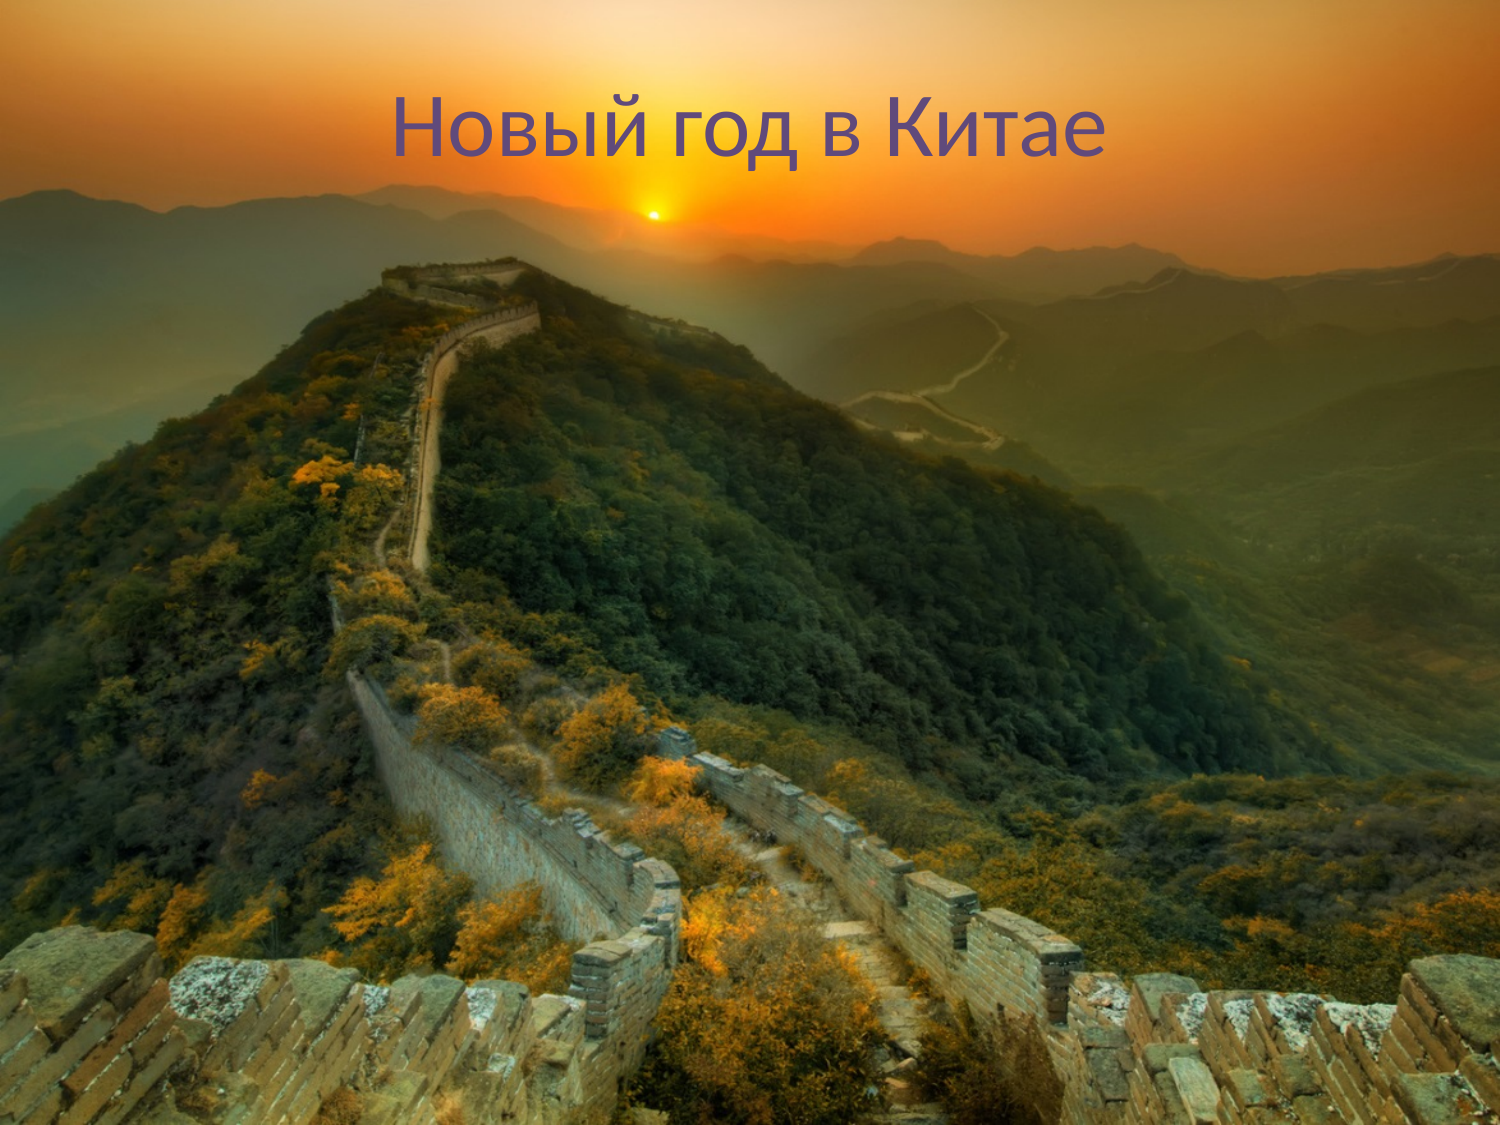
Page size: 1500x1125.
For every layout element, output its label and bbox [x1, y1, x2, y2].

list [0, 0, 1500, 1125]
